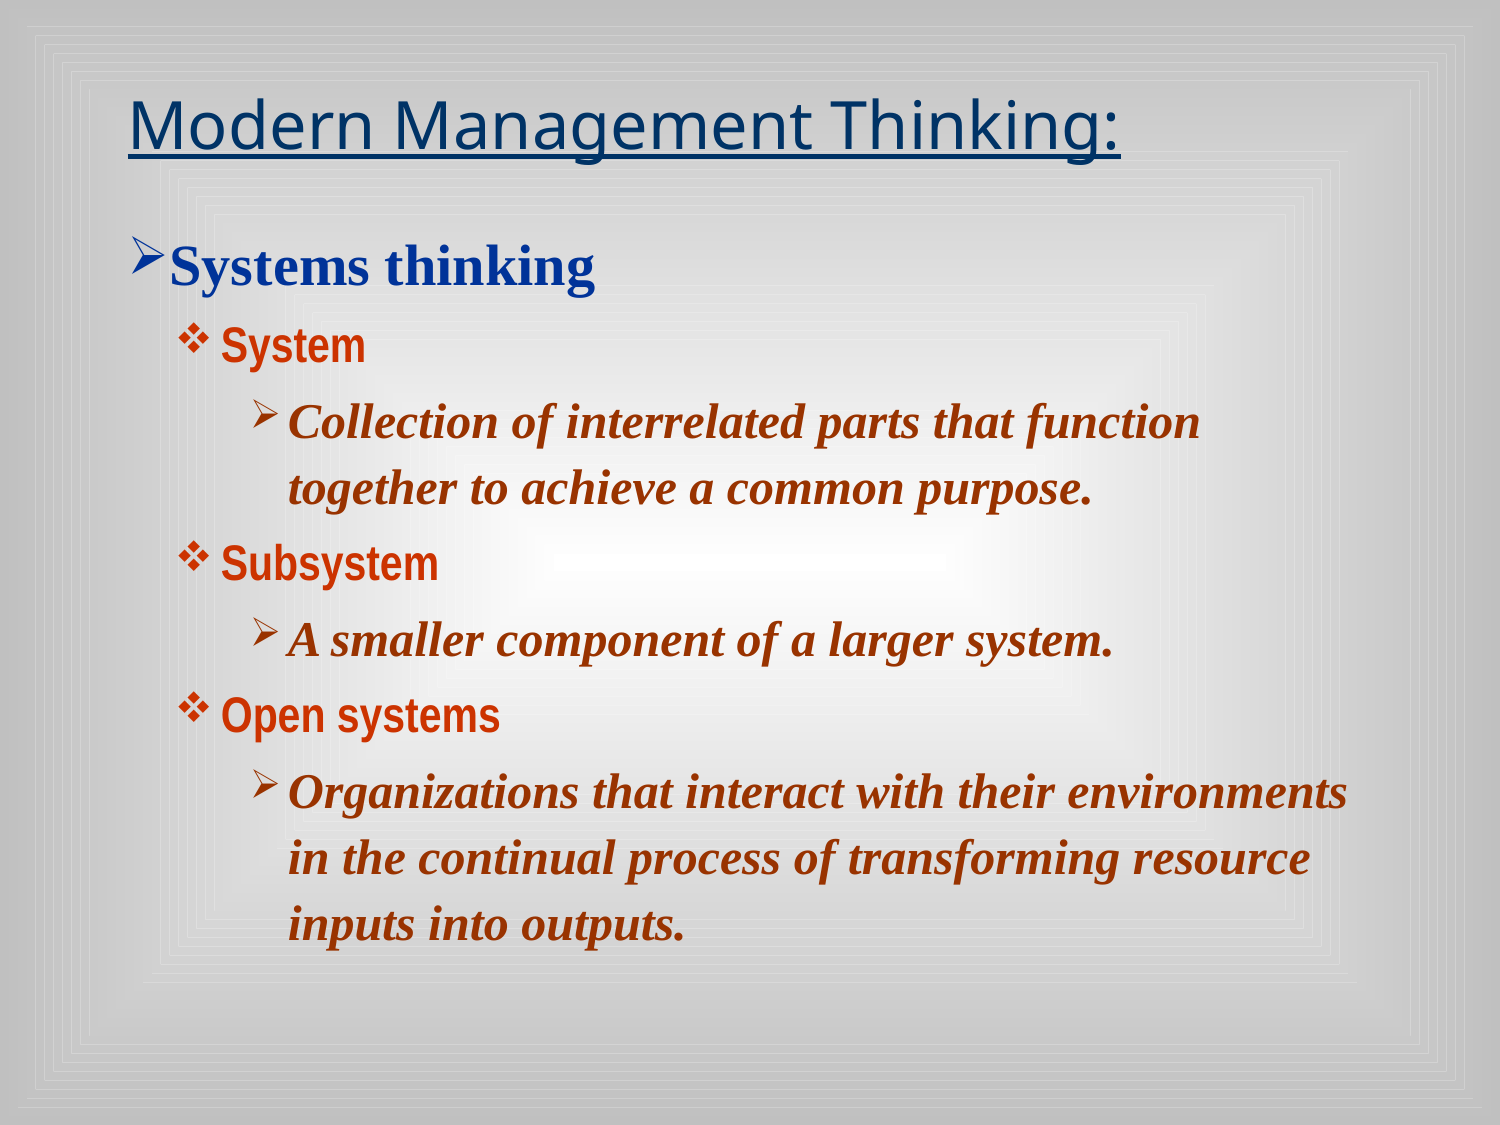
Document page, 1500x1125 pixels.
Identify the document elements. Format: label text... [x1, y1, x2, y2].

title Modern Management Thinking: [112, 74, 1388, 188]
list Systems thinking System Collection of interrelated parts that function together to achieve a common purpose. Subsystem A smaller component of a larger system. Open systems Organizations that interact with their environments in the continual process of transforming resource inputs into outputs. [112, 212, 1388, 1026]
